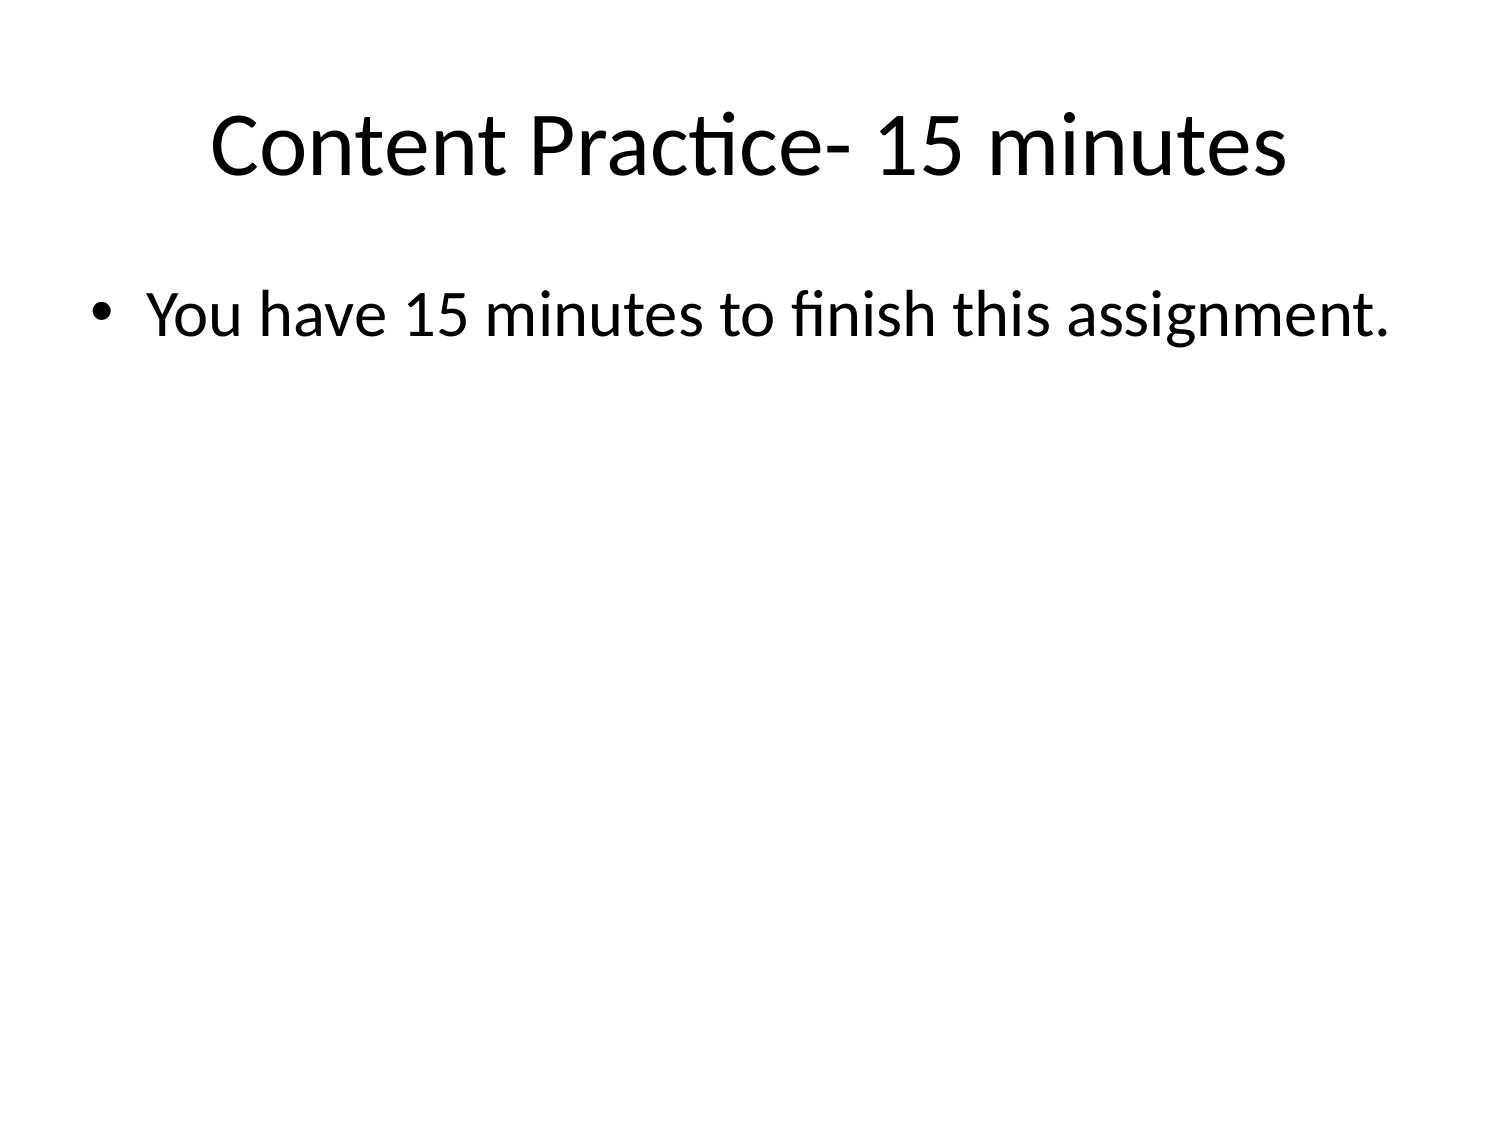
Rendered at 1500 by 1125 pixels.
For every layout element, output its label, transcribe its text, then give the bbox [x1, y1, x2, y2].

list You have 15 minutes to finish this assignment. [75, 262, 1425, 1005]
title Content Practice- 15 minutes [75, 45, 1425, 233]
